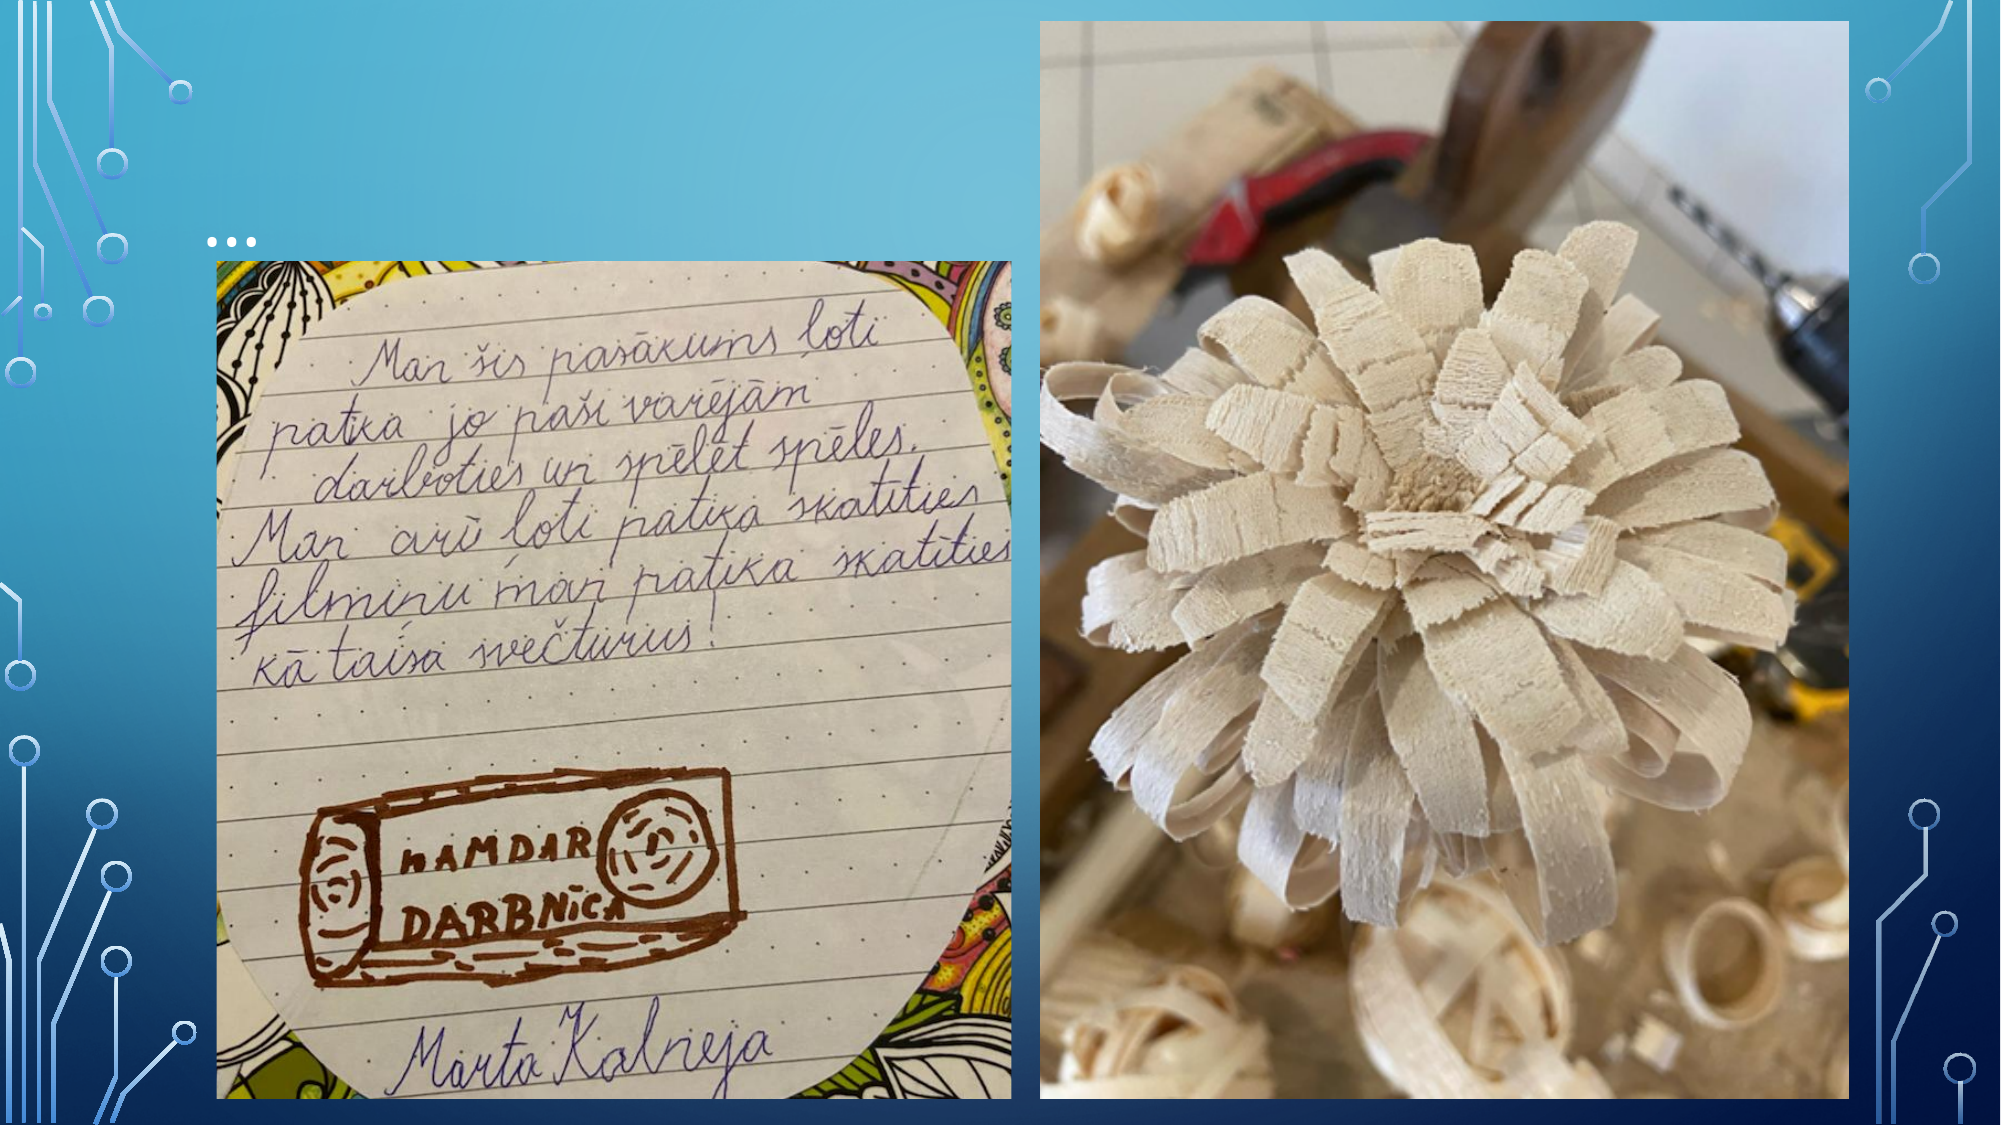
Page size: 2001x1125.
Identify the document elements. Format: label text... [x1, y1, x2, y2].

title … [187, 101, 436, 344]
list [216, 261, 1012, 1099]
picture [1040, 21, 1850, 1099]
